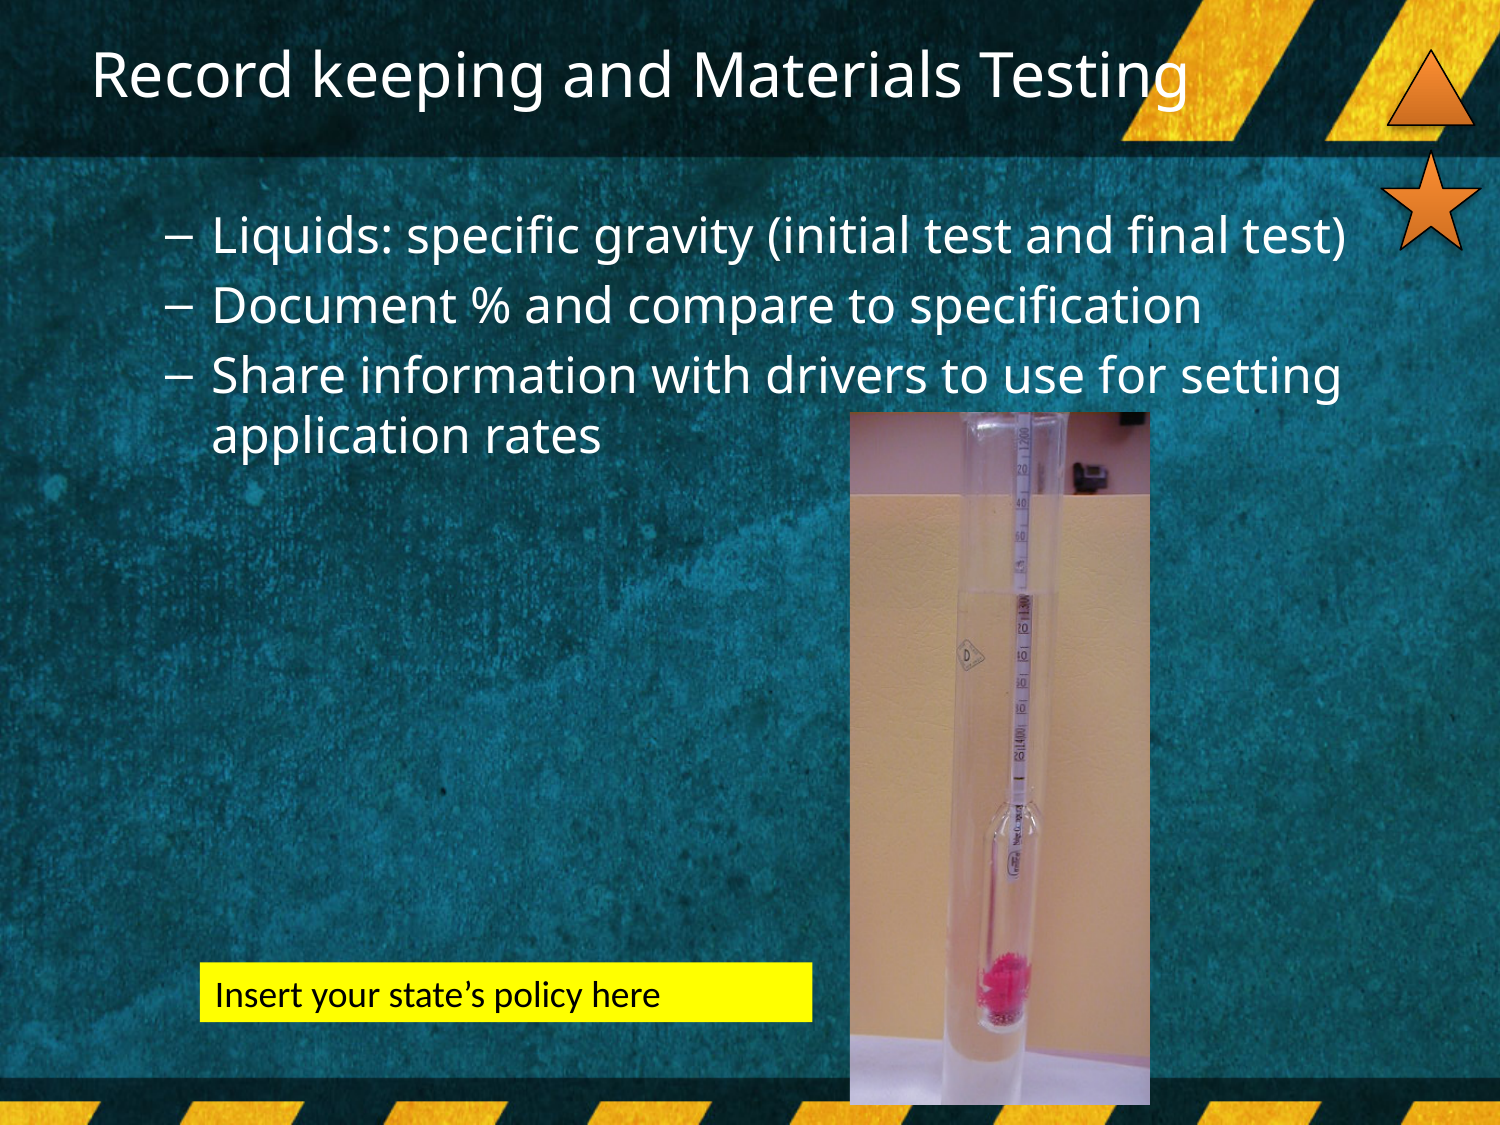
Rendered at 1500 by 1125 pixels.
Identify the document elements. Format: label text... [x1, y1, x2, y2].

picture [0, 0, 1500, 1125]
title Record keeping and Materials Testing [75, 0, 1425, 146]
text_box [1386, 49, 1476, 126]
text_box [1380, 149, 1482, 251]
text_box Insert your state’s policy here [199, 962, 813, 1023]
list Liquids: specific gravity (initial test and final test) Document % and compare to specification Share information with drivers to use for setting application rates [75, 195, 1425, 1030]
